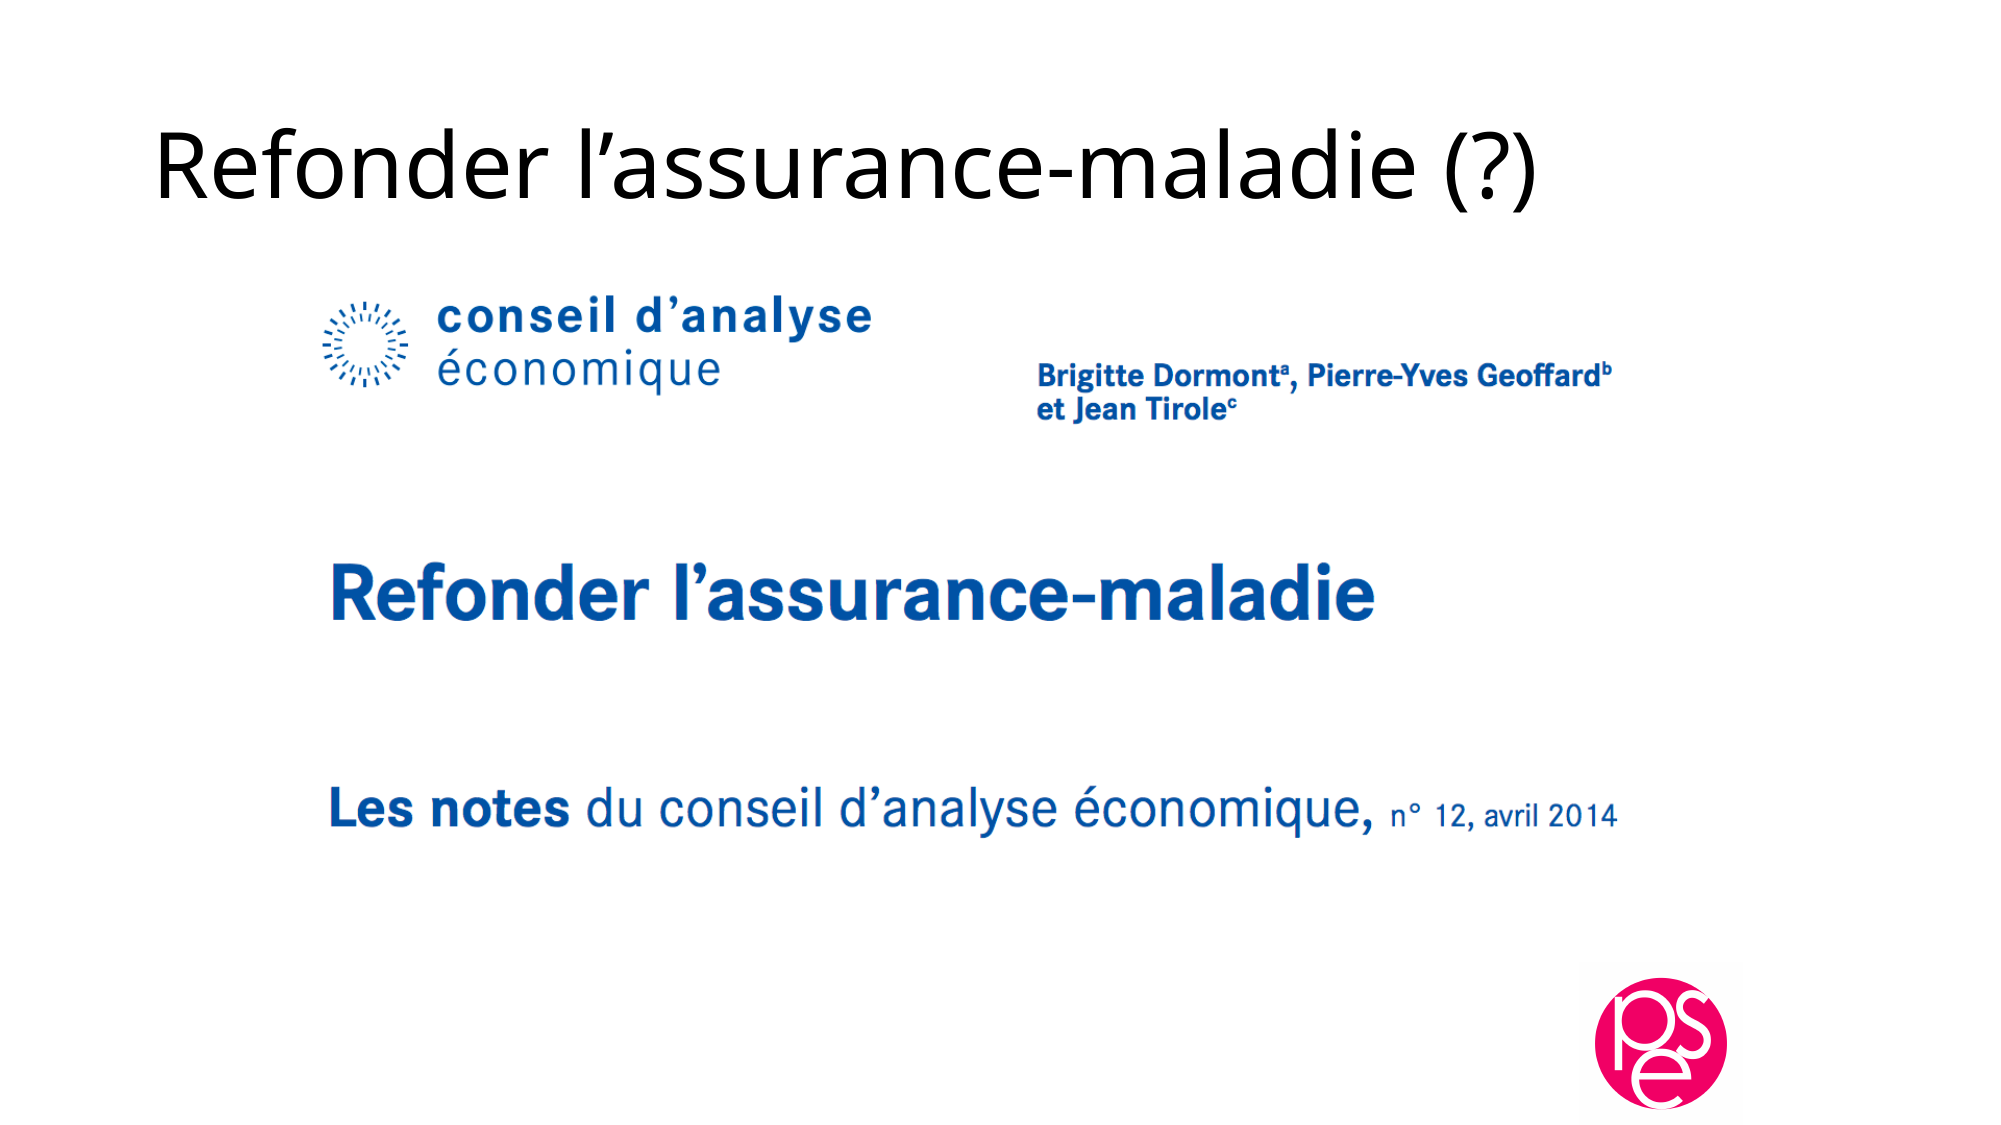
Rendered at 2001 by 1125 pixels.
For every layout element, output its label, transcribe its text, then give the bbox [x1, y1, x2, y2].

picture [283, 260, 1715, 865]
picture [1579, 962, 1743, 1125]
title Refonder l’assurance-maladie (?) [137, 59, 1863, 278]
